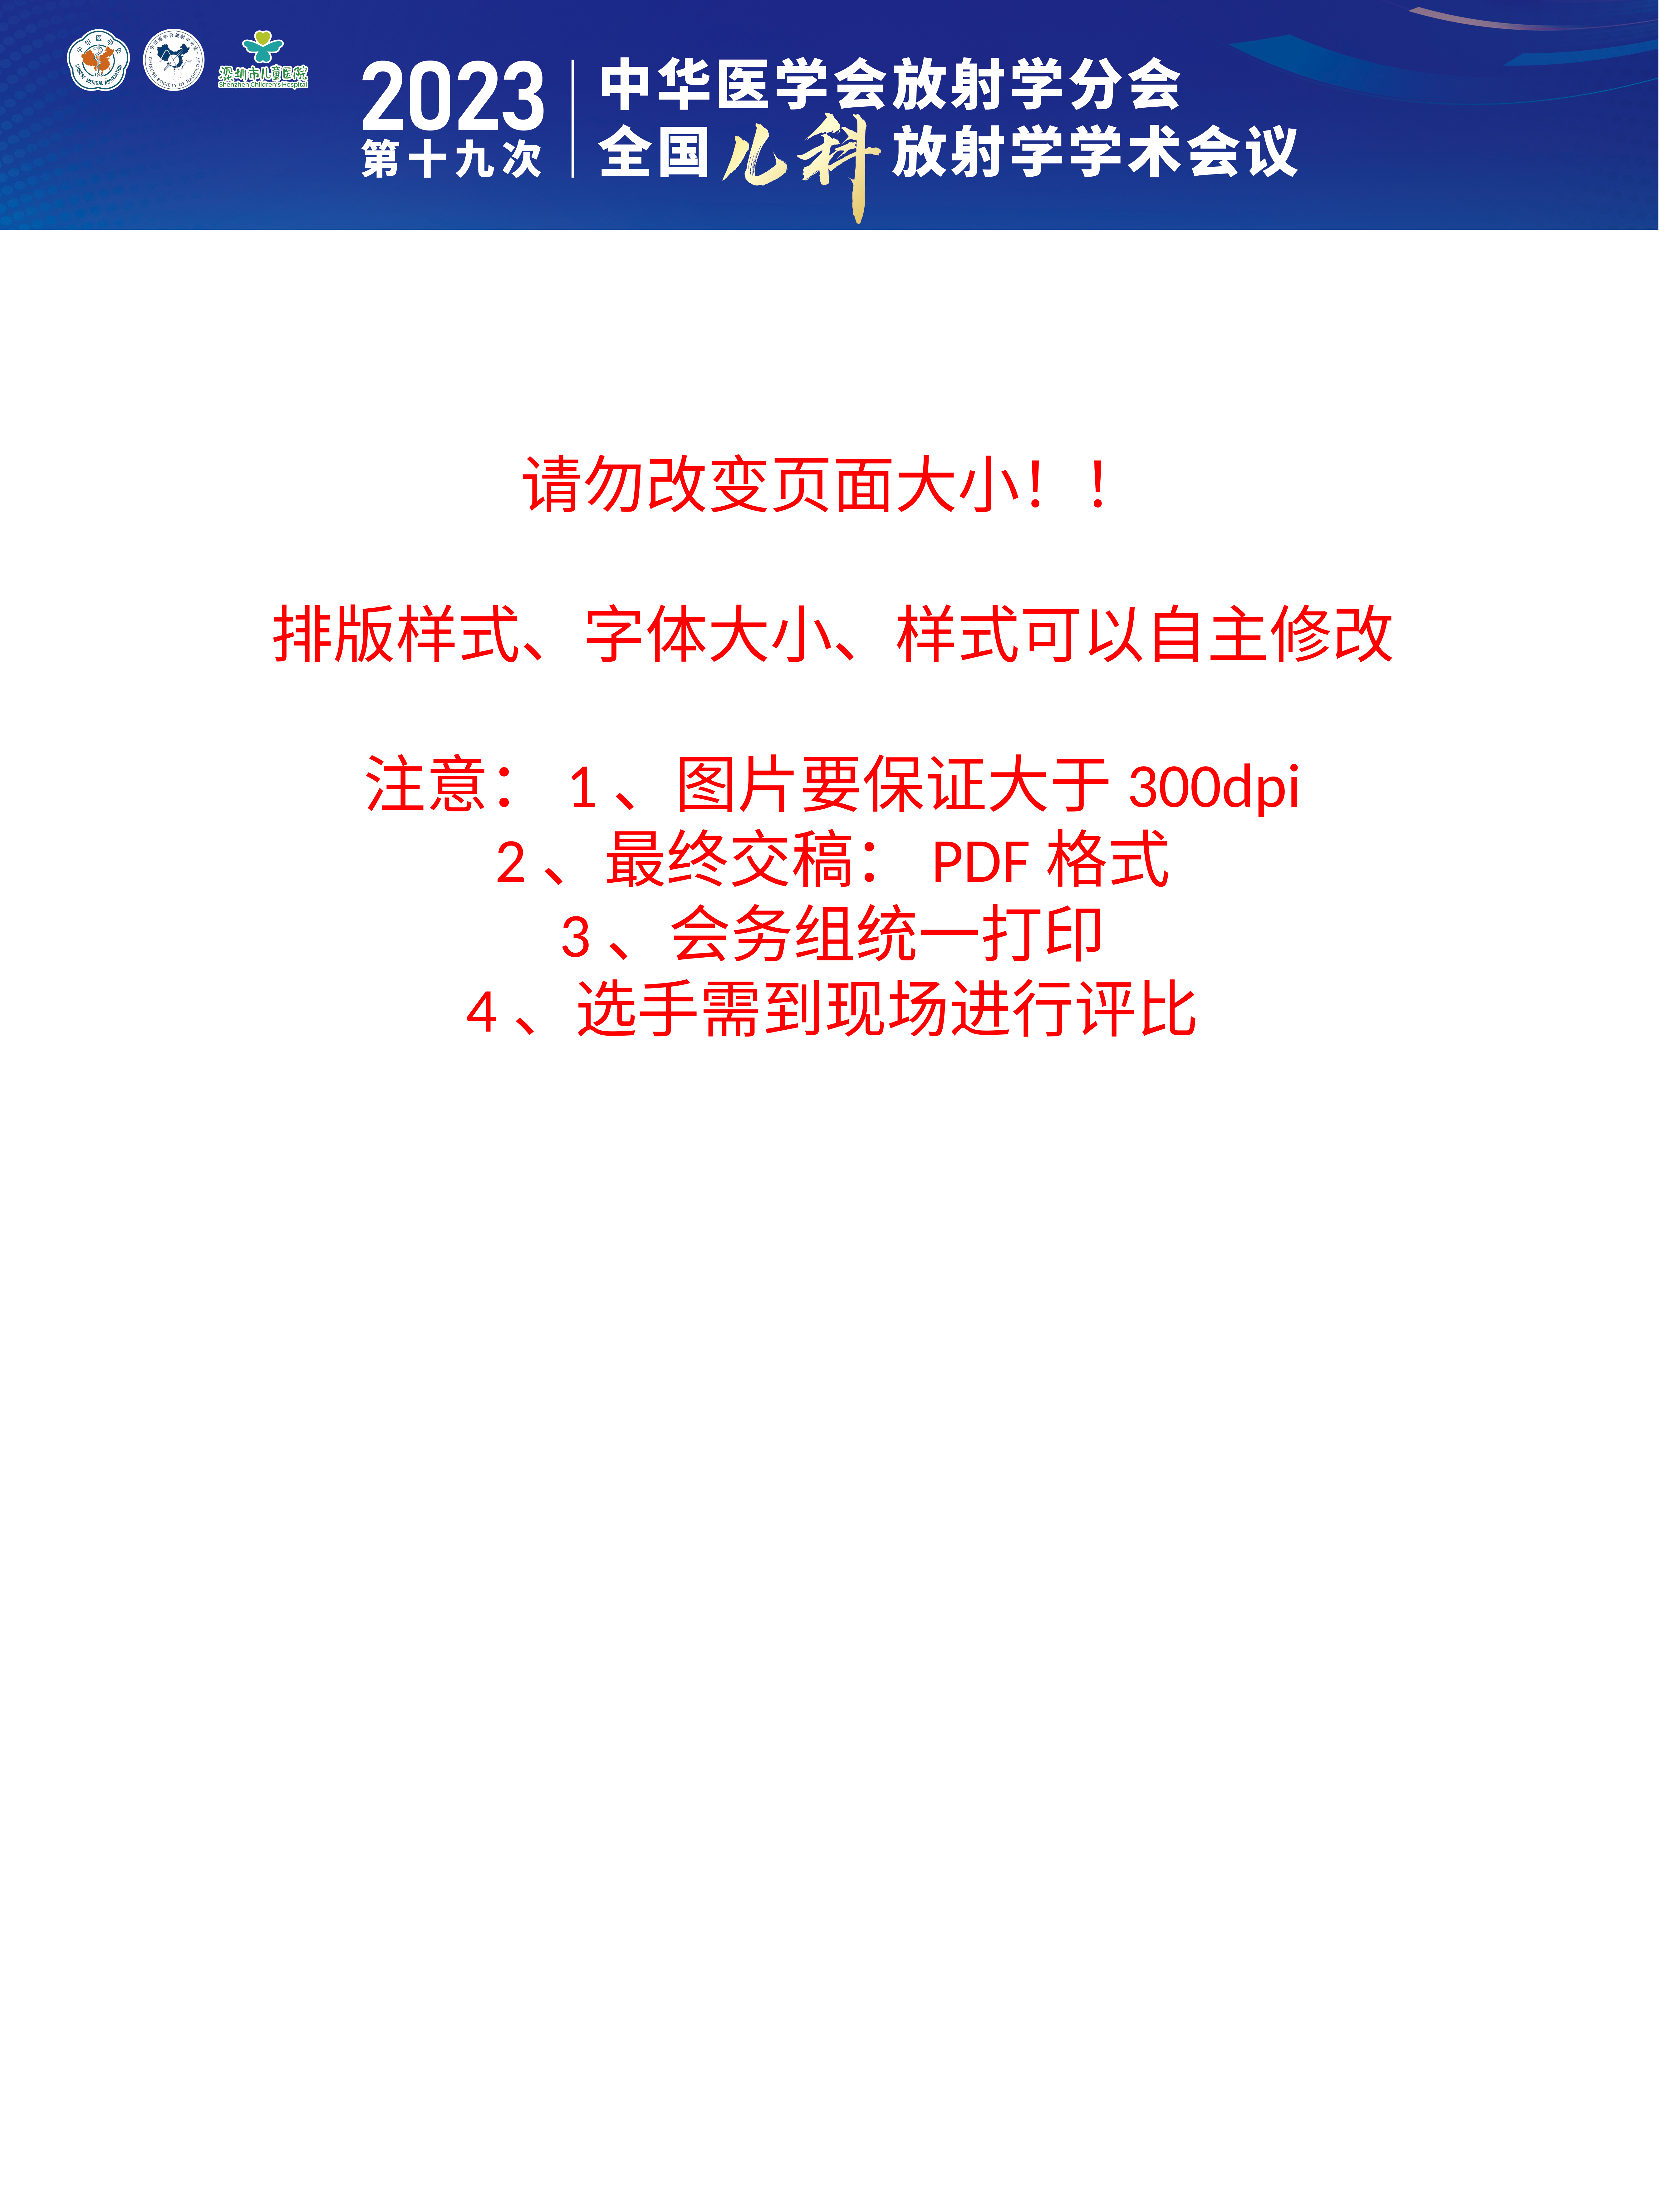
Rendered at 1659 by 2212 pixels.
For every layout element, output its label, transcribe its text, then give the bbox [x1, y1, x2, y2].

picture [0, 0, 1659, 230]
text_box 请勿改变页面大小！！ 排版样式、字体大小、样式可以自主修改 注意：1、图片要保证大于300dpi 2、最终交稿：PDF格式 3、会务组统一打印 4、选手需到现场进行评比 [123, 443, 1542, 1047]
